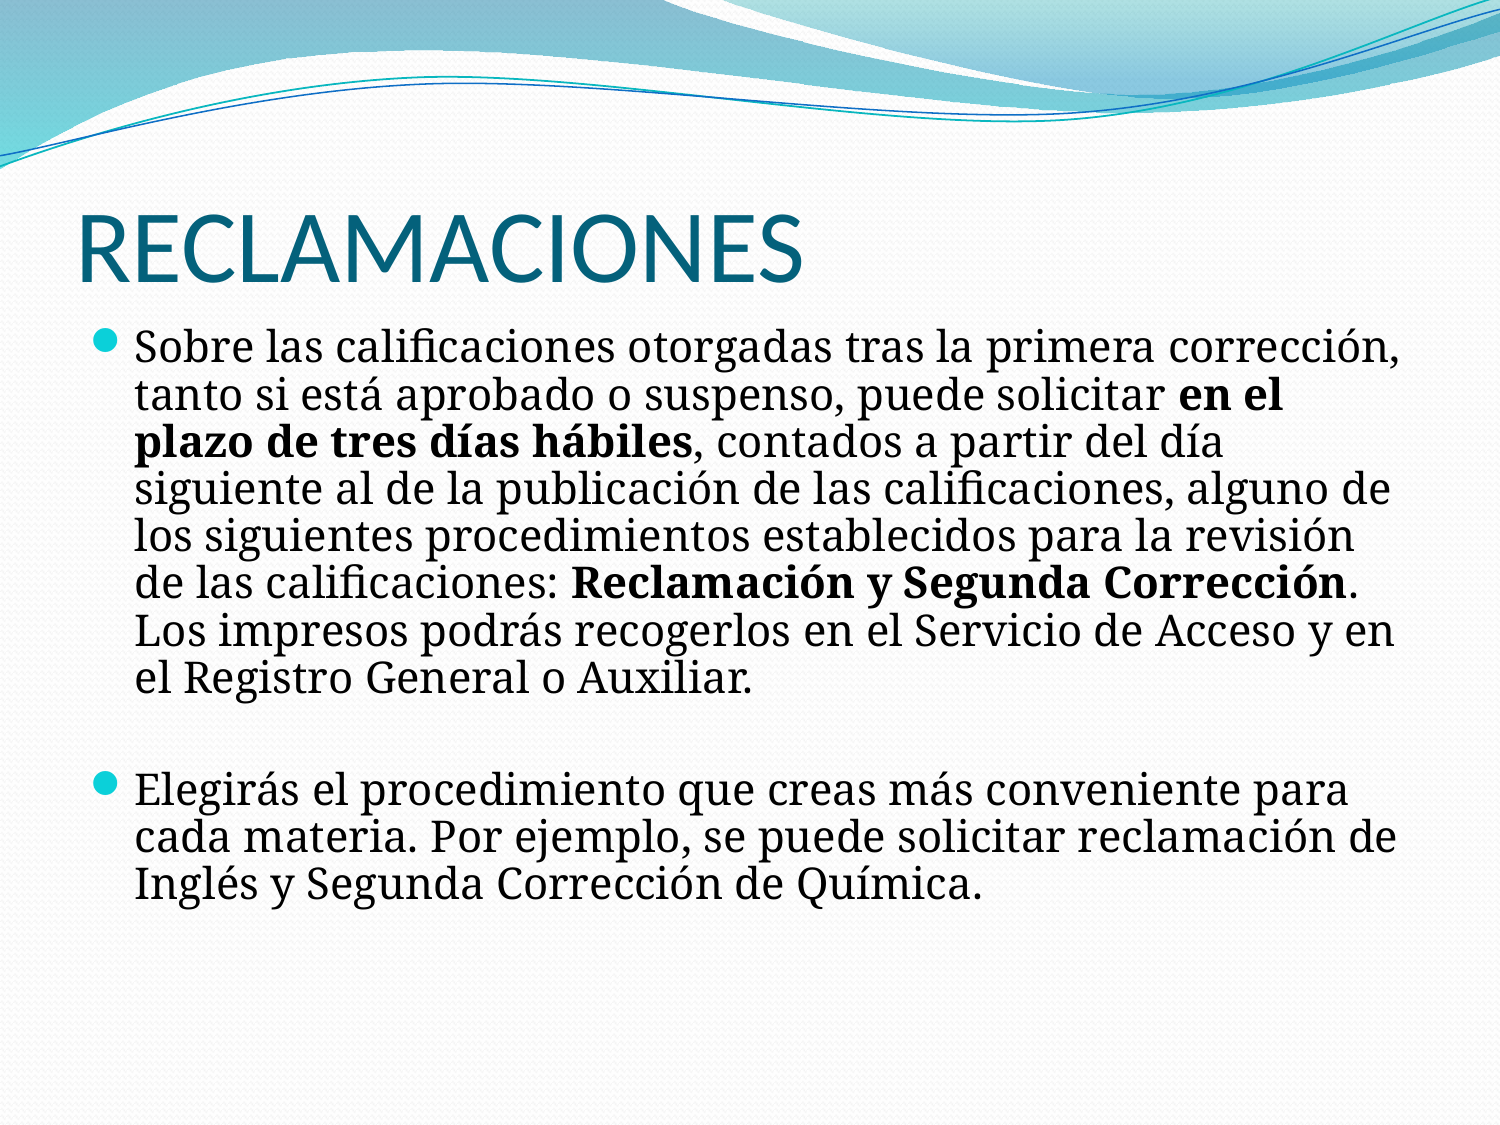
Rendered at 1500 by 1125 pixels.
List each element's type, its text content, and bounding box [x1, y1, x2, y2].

list Sobre las calificaciones otorgadas tras la primera corrección, tanto si está aprobado o suspenso, puede solicitar en el plazo de tres días hábiles, contados a partir del día siguiente al de la publicación de las calificaciones, alguno de los siguientes procedimientos establecidos para la revisión de las calificaciones: Reclamación y Segunda Corrección. Los impresos podrás recogerlos en el Servicio de Acceso y en el Registro General o Auxiliar. Elegirás el procedimiento que creas más conveniente para cada materia. Por ejemplo, se puede solicitar reclamación de Inglés y Segunda Corrección de Química. [75, 317, 1425, 1038]
title RECLAMACIONES [75, 115, 1425, 303]
